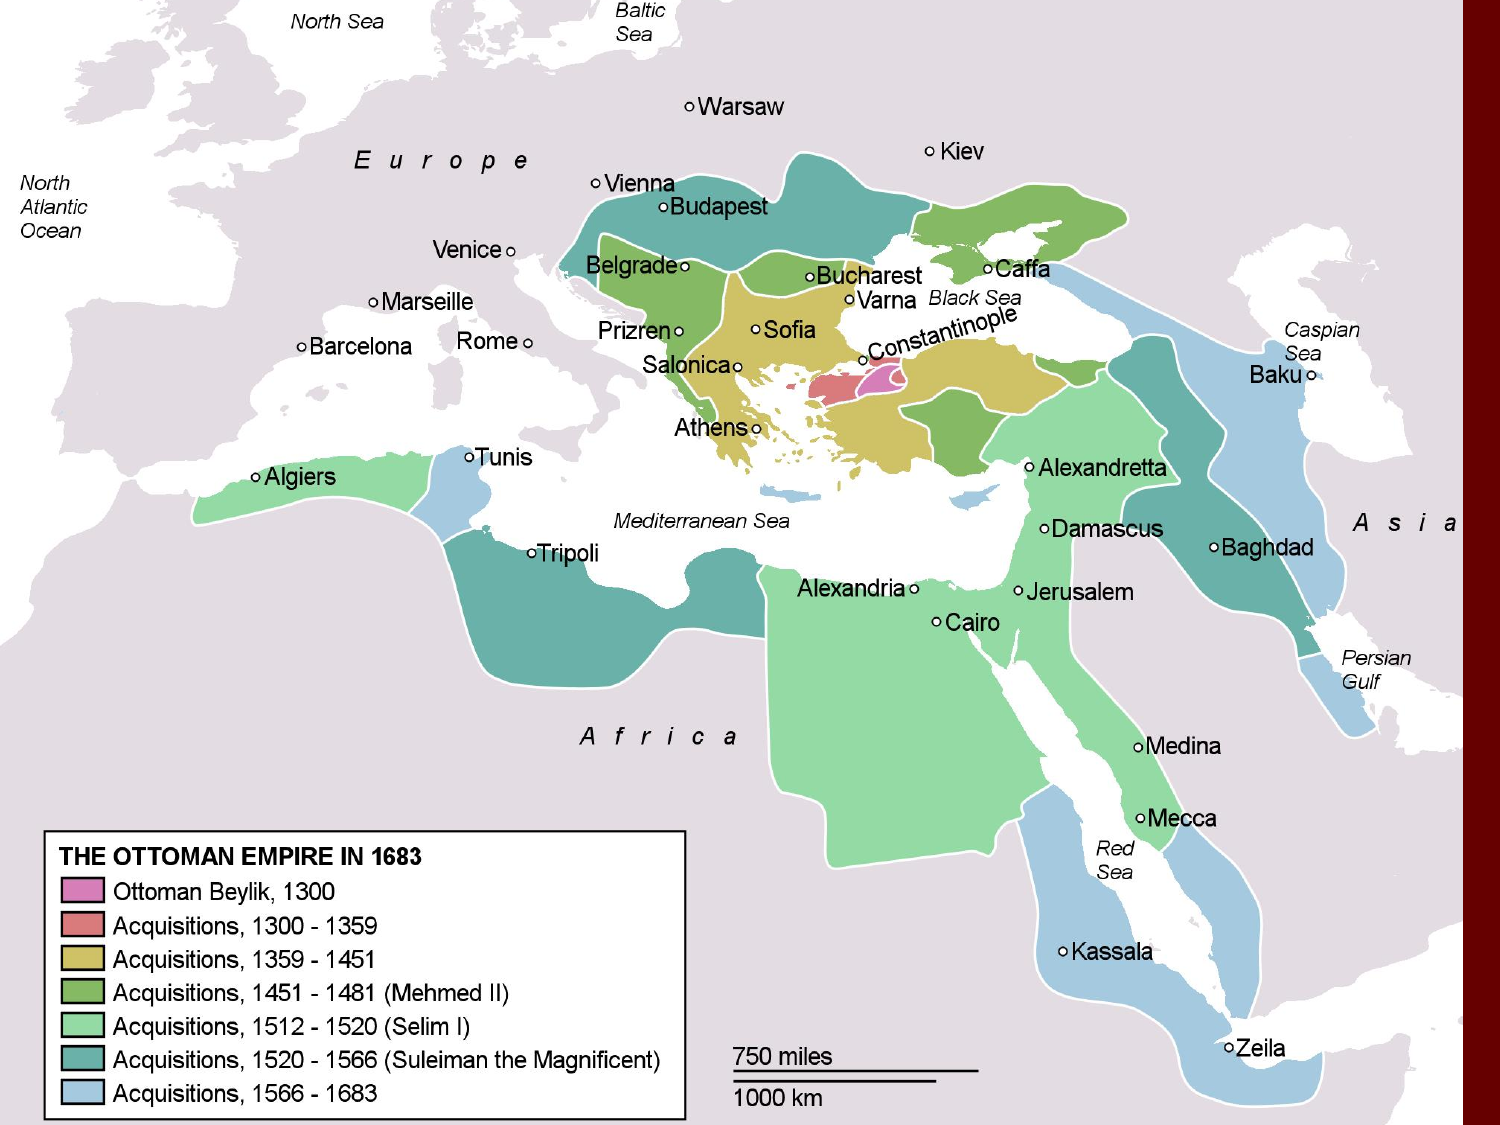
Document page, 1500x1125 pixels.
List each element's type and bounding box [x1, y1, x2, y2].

list [0, 0, 1463, 1125]
